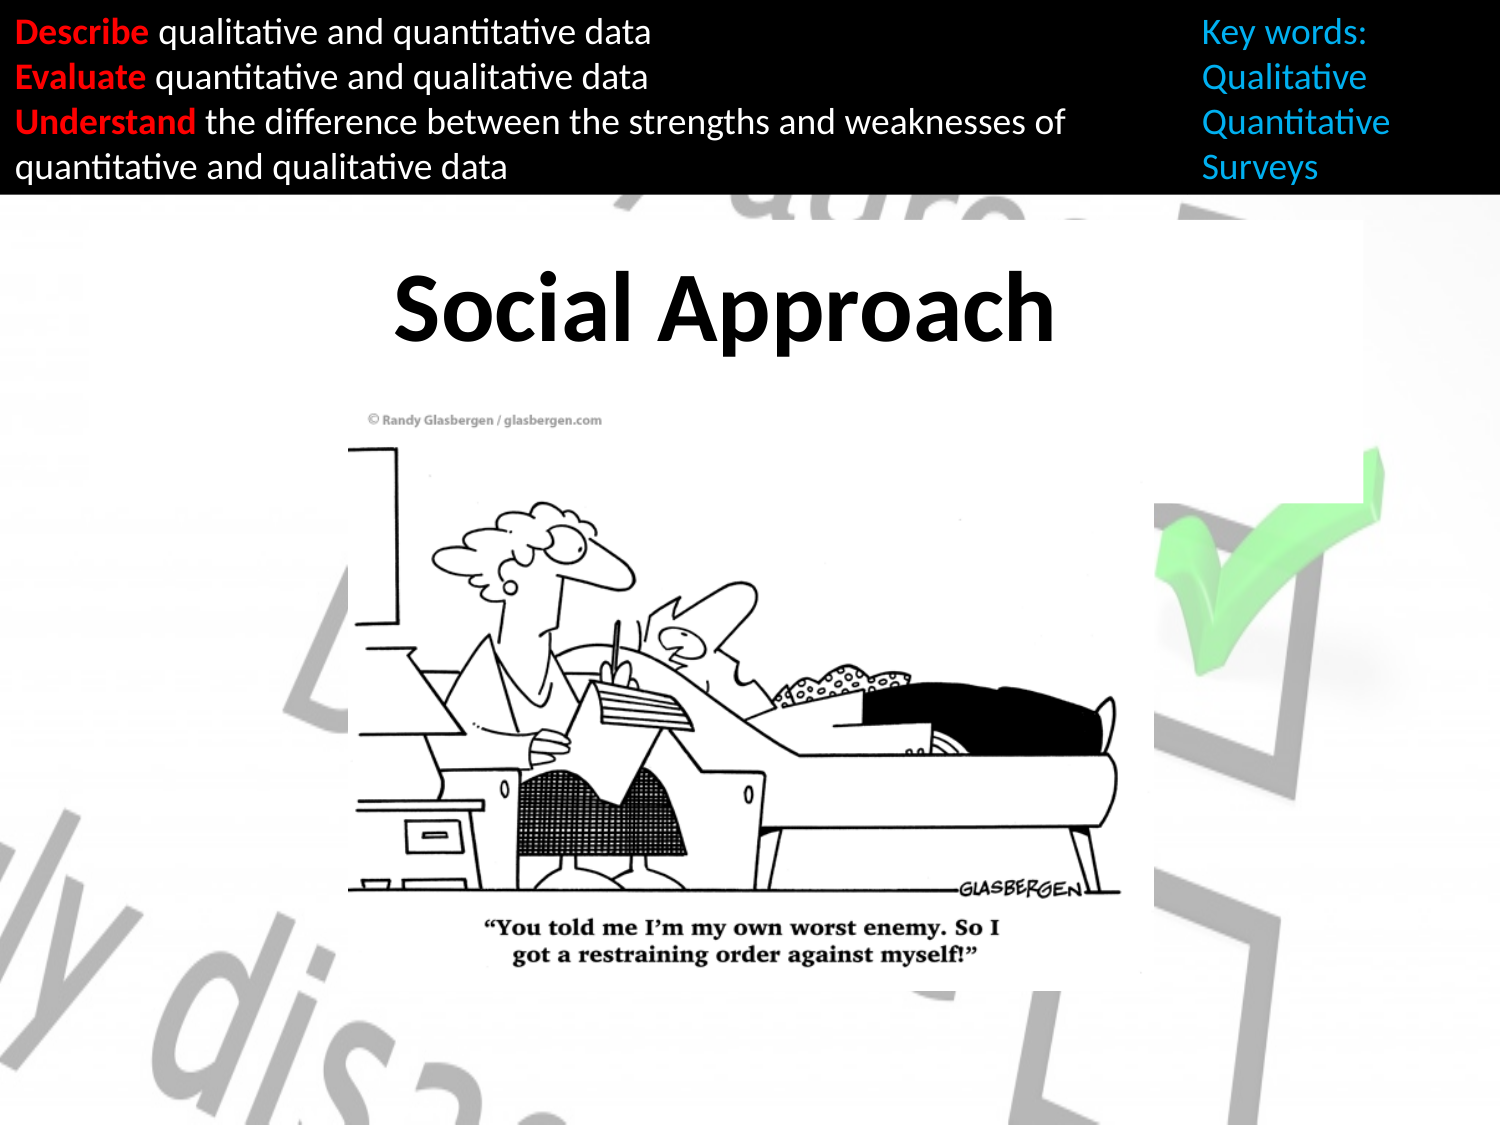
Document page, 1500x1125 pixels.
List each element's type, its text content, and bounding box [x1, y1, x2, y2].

text_box Describe qualitative and quantitative data Evaluate quantitative and qualitative data Understand the difference between the strengths and weaknesses of quantitative and qualitative data [0, 0, 1187, 195]
text_box Key words: Qualitative Quantitative Surveys [1187, 0, 1500, 195]
picture [347, 385, 1154, 991]
title Social Approach Methodology [88, 219, 1364, 504]
